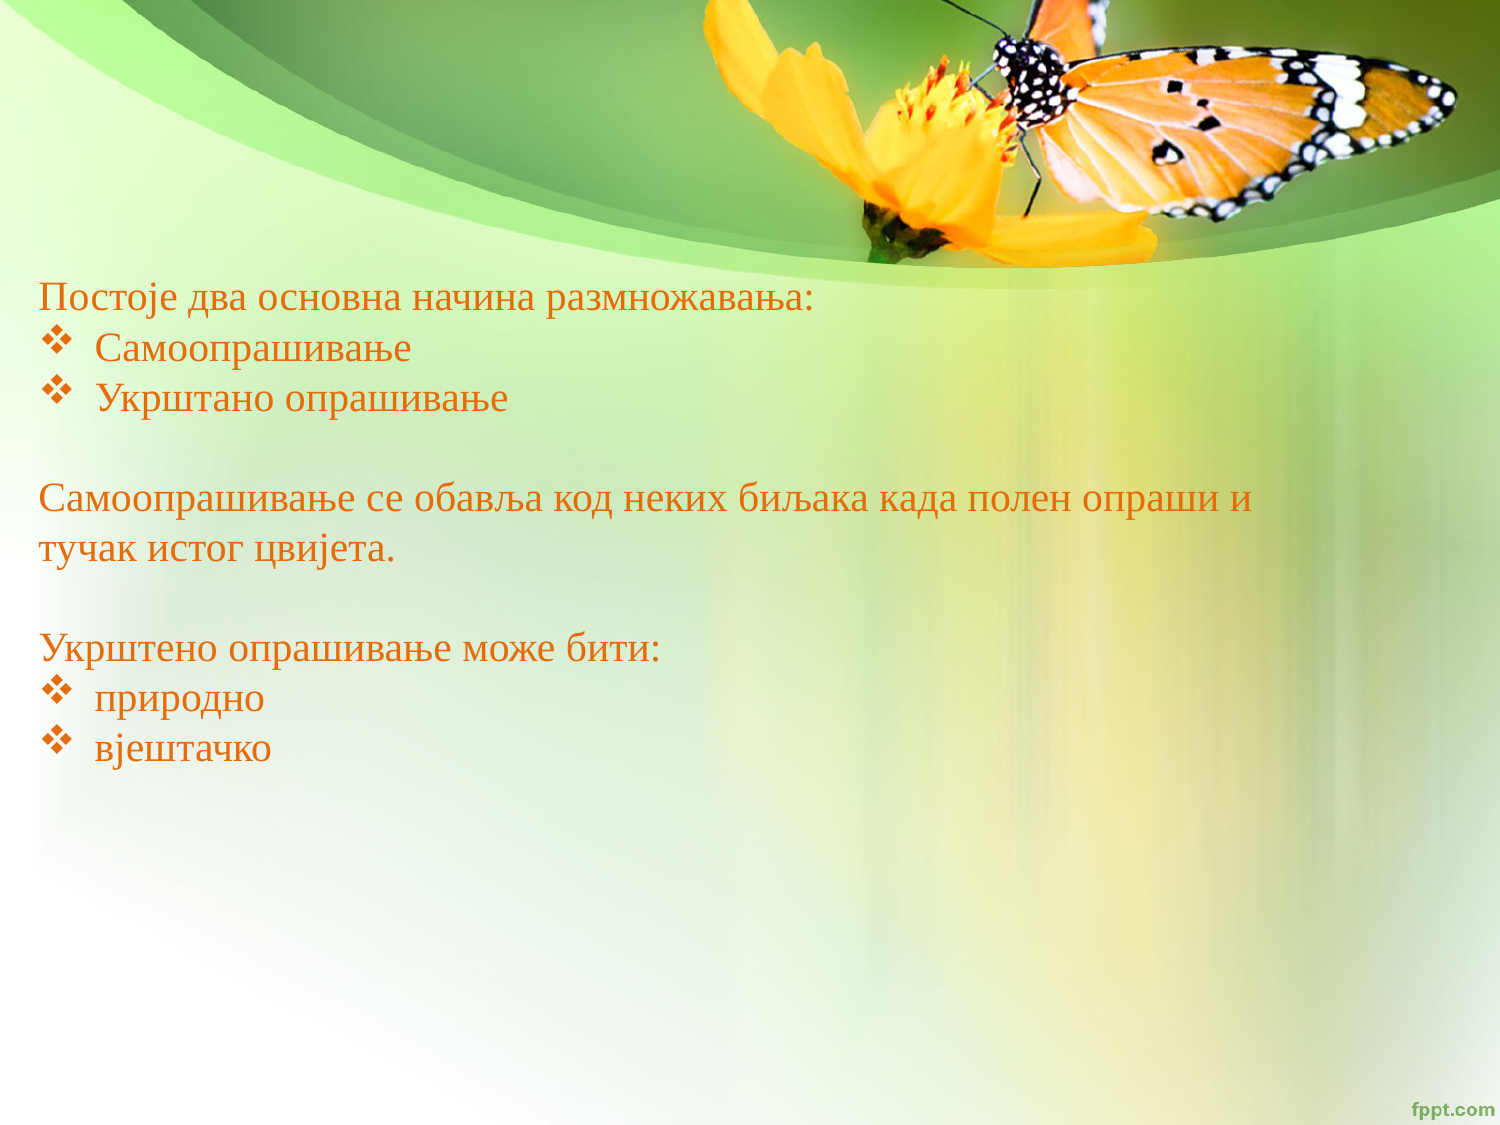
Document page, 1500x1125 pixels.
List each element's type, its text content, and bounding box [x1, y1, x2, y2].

picture [0, 0, 1500, 1125]
text_box Постоје два основна начина размножавања: Самоопрашивање Укрштано опрашивање Самоопрашивање се обавља код неких биљака када полен опраши и тучак истог цвијета. Укрштено опрашивање може бити: природно вјештачко [23, 261, 1377, 777]
